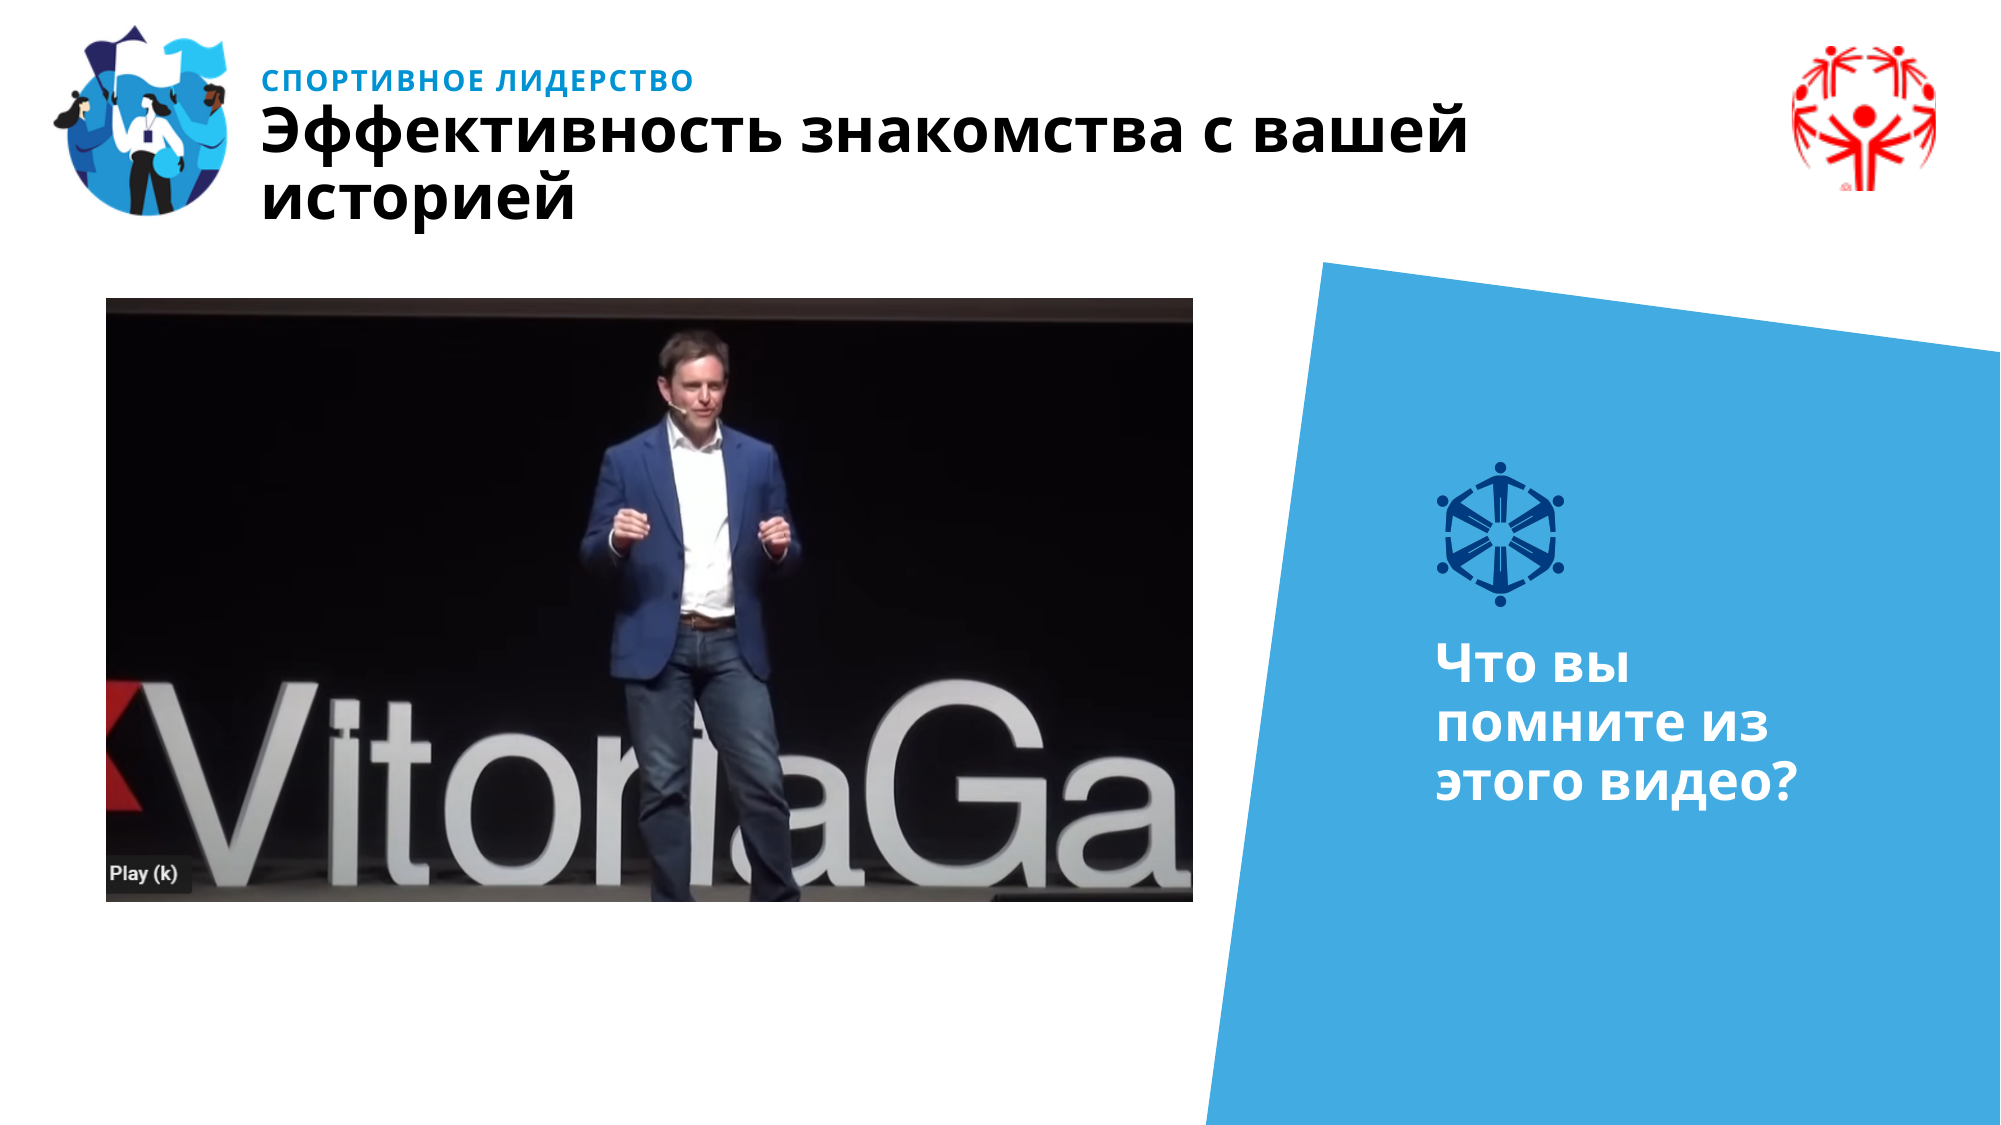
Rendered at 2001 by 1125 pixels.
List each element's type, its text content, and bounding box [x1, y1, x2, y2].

picture [106, 298, 1193, 902]
text_box [1204, 260, 2000, 1125]
list Эффективность знакомства с вашей историей [245, 91, 1717, 168]
text_box Что вы помните из этого видео? [1420, 628, 1875, 815]
picture [32, 6, 260, 235]
picture [1437, 462, 1564, 607]
